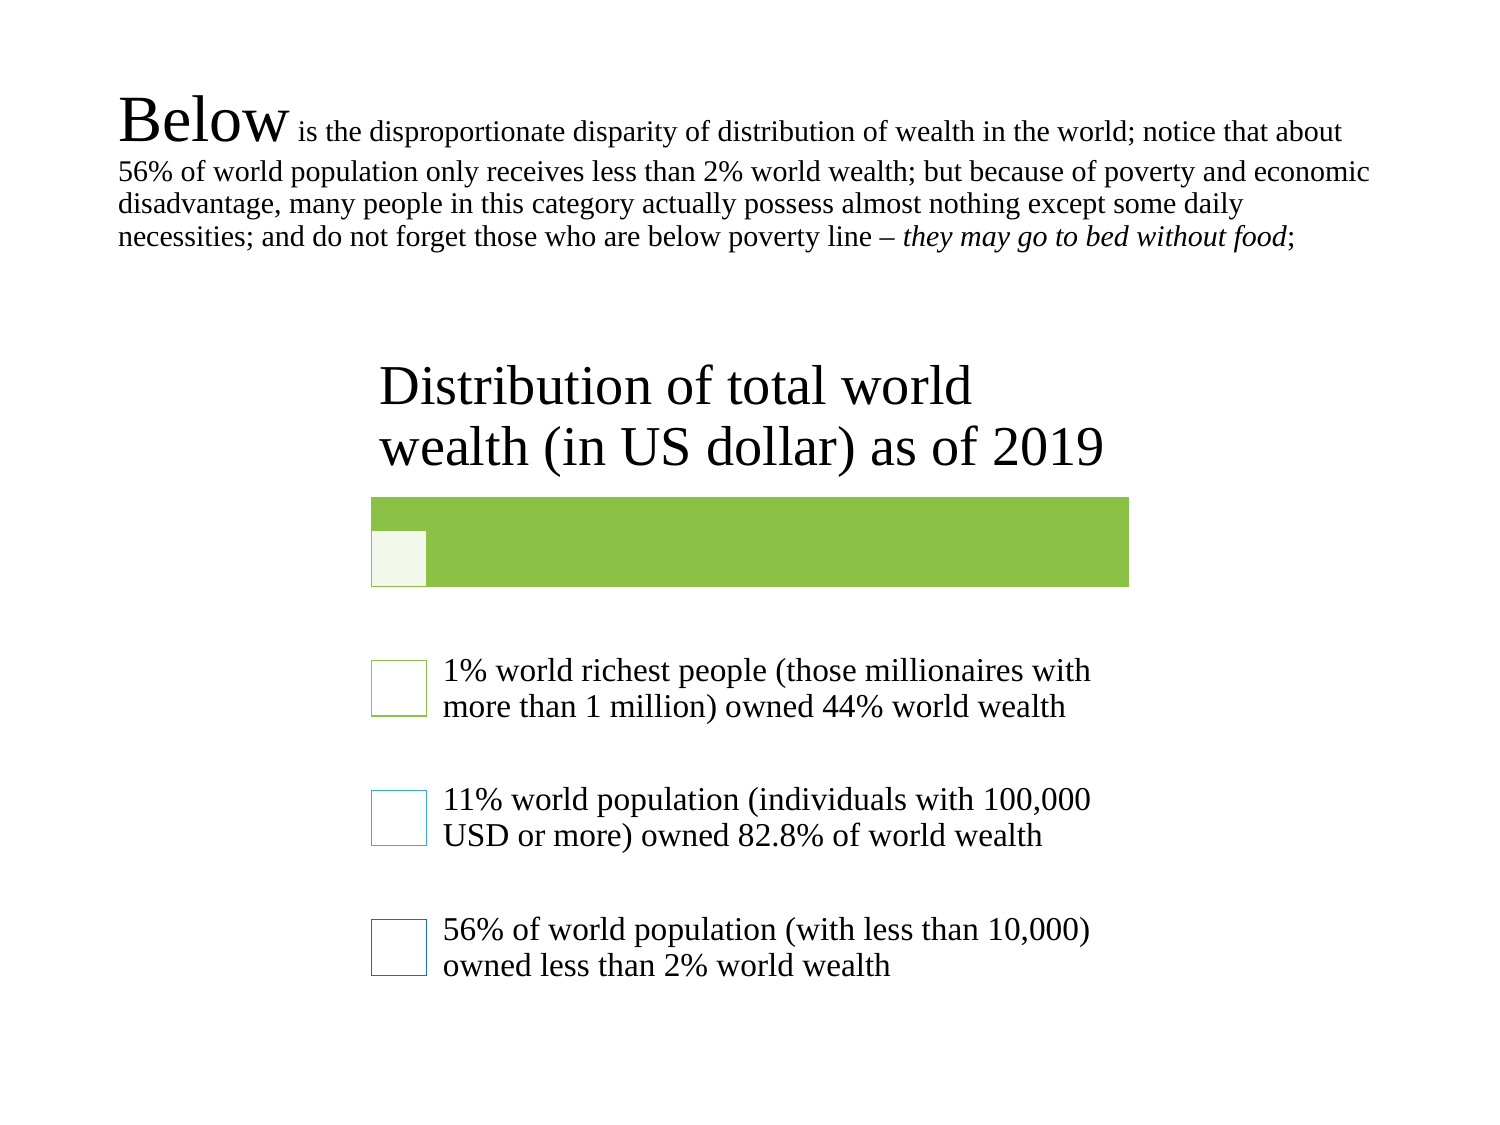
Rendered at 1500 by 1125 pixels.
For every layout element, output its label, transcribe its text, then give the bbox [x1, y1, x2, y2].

title Below is the disproportionate disparity of distribution of wealth in the world; notice that about 56% of world population only receives less than 2% world wealth; but because of poverty and economic disadvantage, many people in this category actually possess almost nothing except some daily necessities; and do not forget those who are below poverty line – they may go to bed without food; [103, 59, 1397, 278]
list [103, 337, 1397, 1014]
